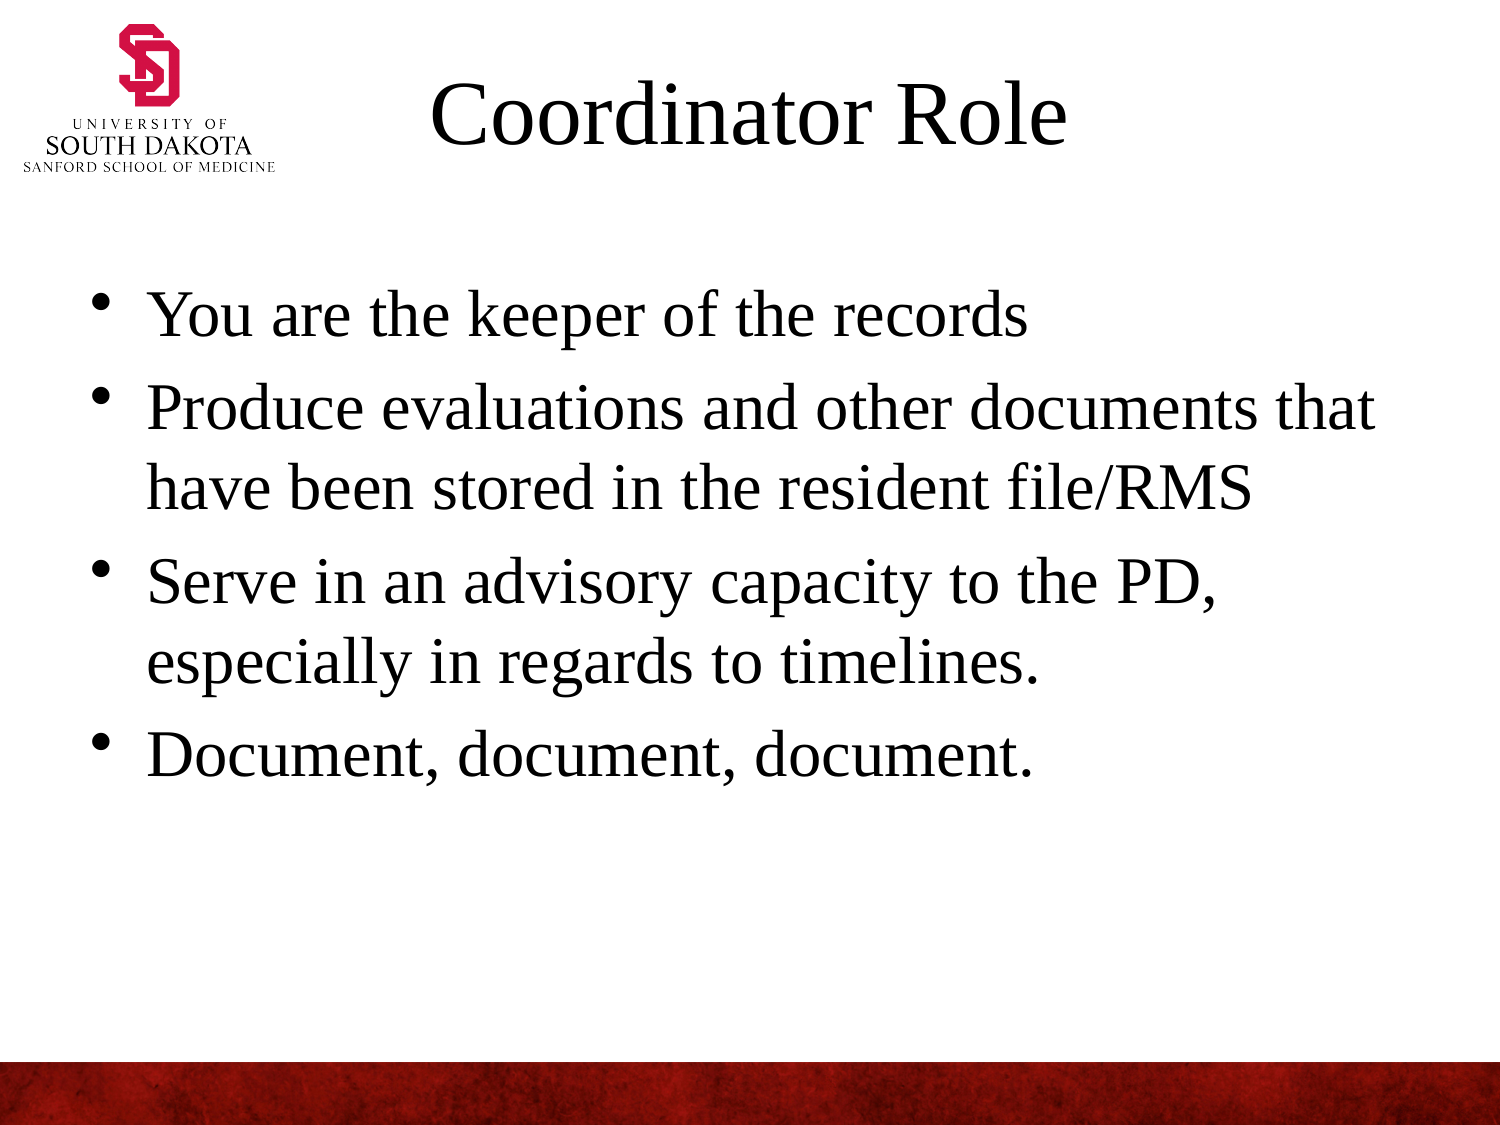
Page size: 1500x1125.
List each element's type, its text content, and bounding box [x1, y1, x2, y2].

picture [24, 24, 275, 172]
title Coordinator Role [75, 45, 1425, 233]
picture [0, 1062, 1500, 1125]
list You are the keeper of the records Produce evaluations and other documents that have been stored in the resident file/RMS Serve in an advisory capacity to the PD, especially in regards to timelines. Document, document, document. [75, 262, 1425, 1005]
